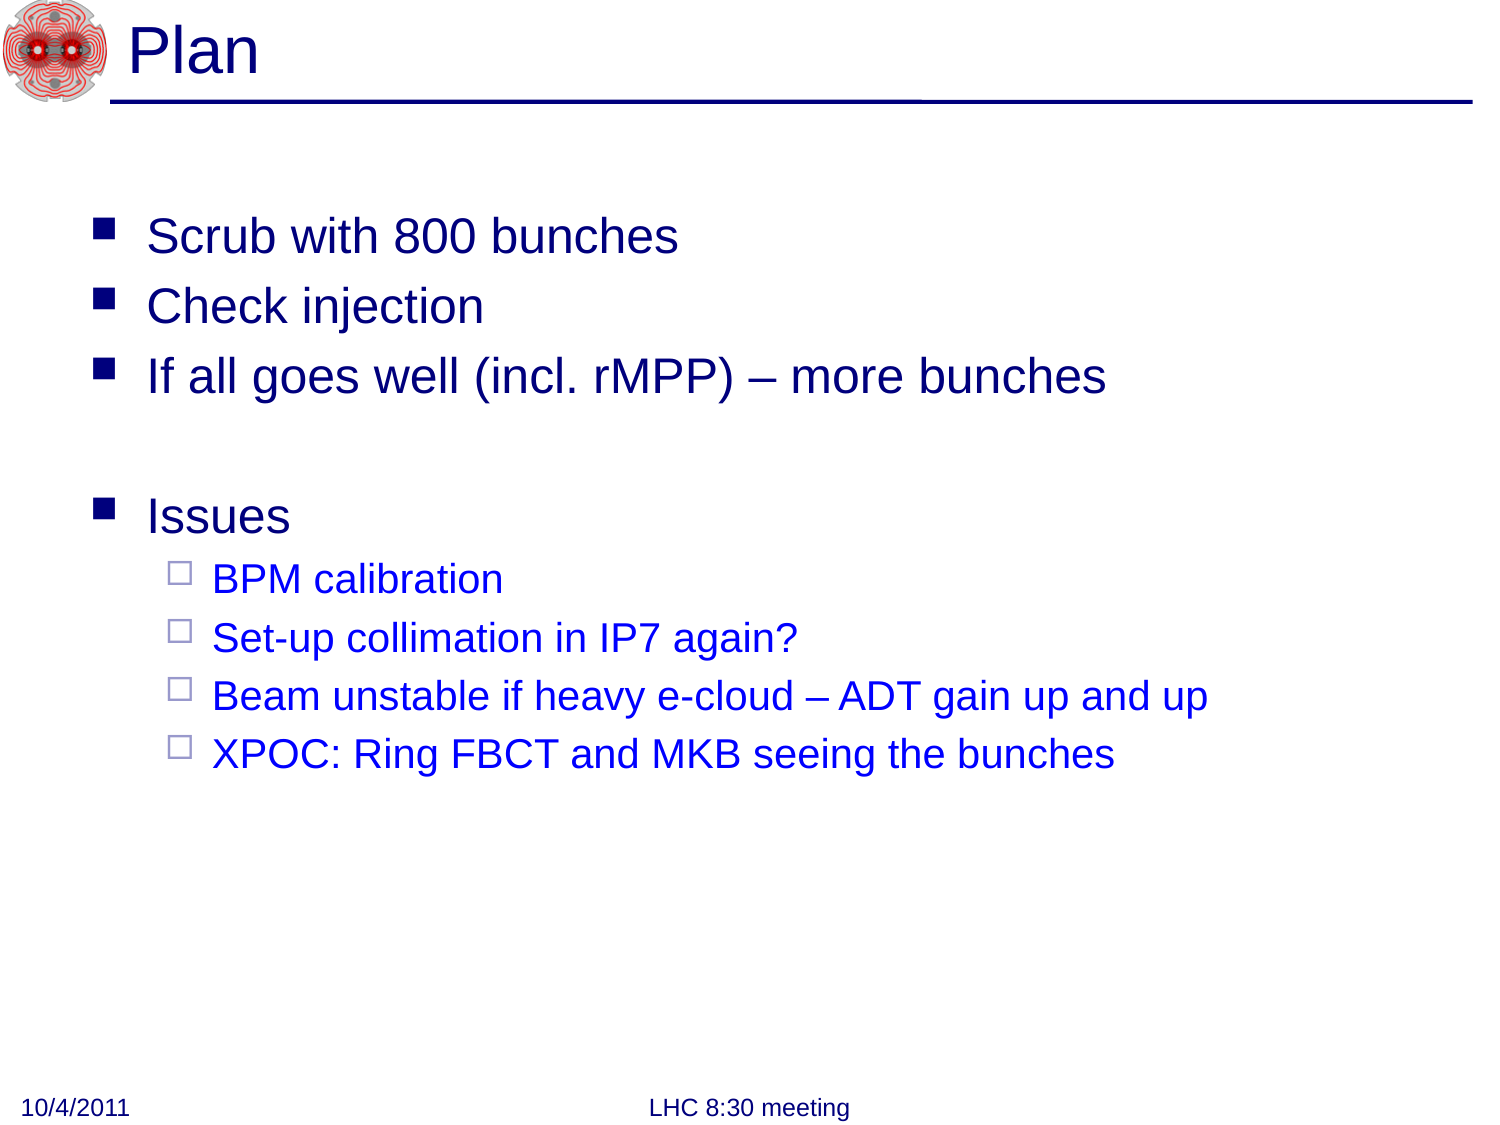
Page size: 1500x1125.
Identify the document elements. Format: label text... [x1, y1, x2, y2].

list Scrub with 800 bunches Check injection If all goes well (incl. rMPP) – more bunches Issues BPM calibration Set-up collimation in IP7 again? Beam unstable if heavy e-cloud – ADT gain up and up XPOC: Ring FBCT and MKB seeing the bunches [74, 196, 1426, 1036]
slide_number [5, 1085, 356, 1125]
picture [0, 0, 108, 103]
footer LHC 8:30 meeting [512, 1087, 988, 1125]
title Plan [111, 3, 1463, 91]
